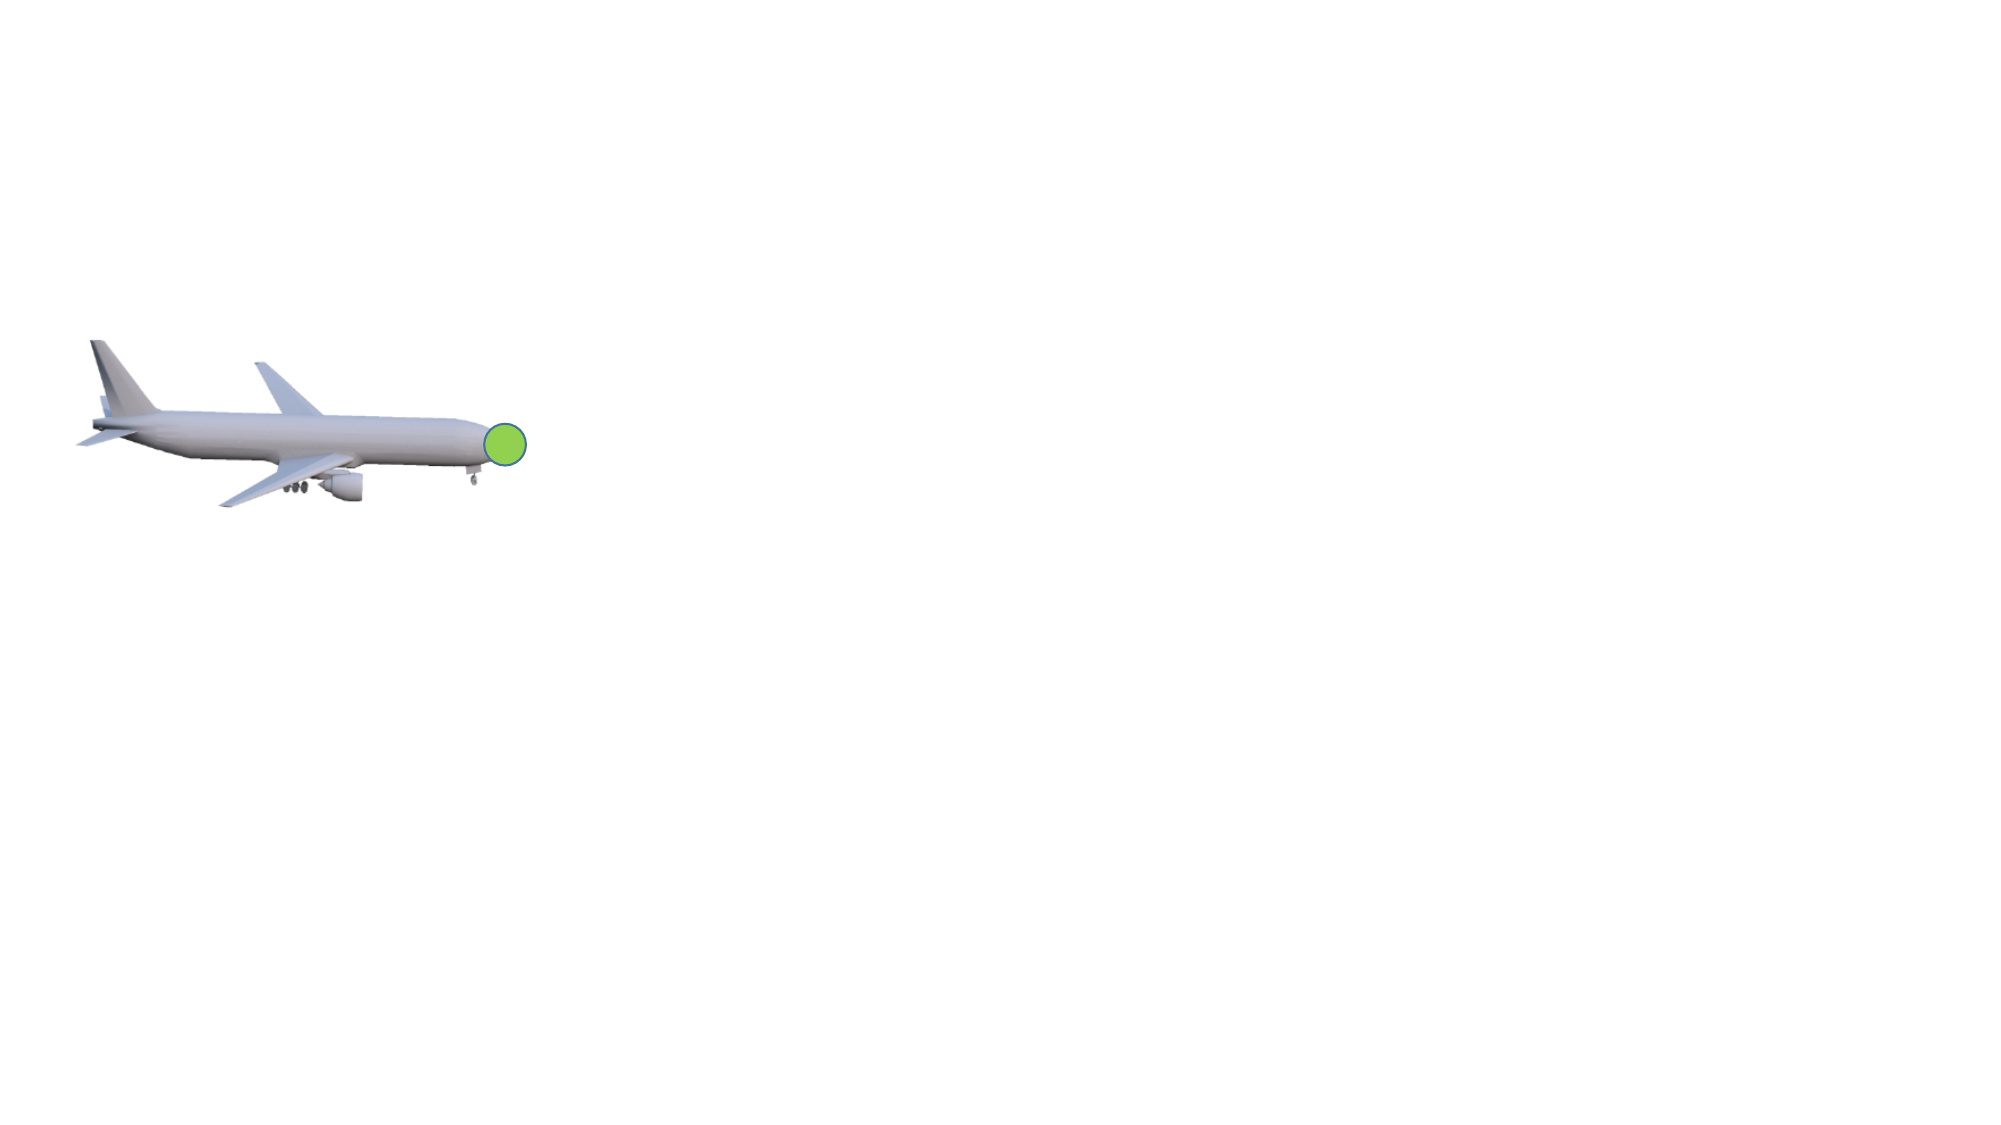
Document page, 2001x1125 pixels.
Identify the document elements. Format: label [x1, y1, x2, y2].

text_box [73, 323, 526, 532]
